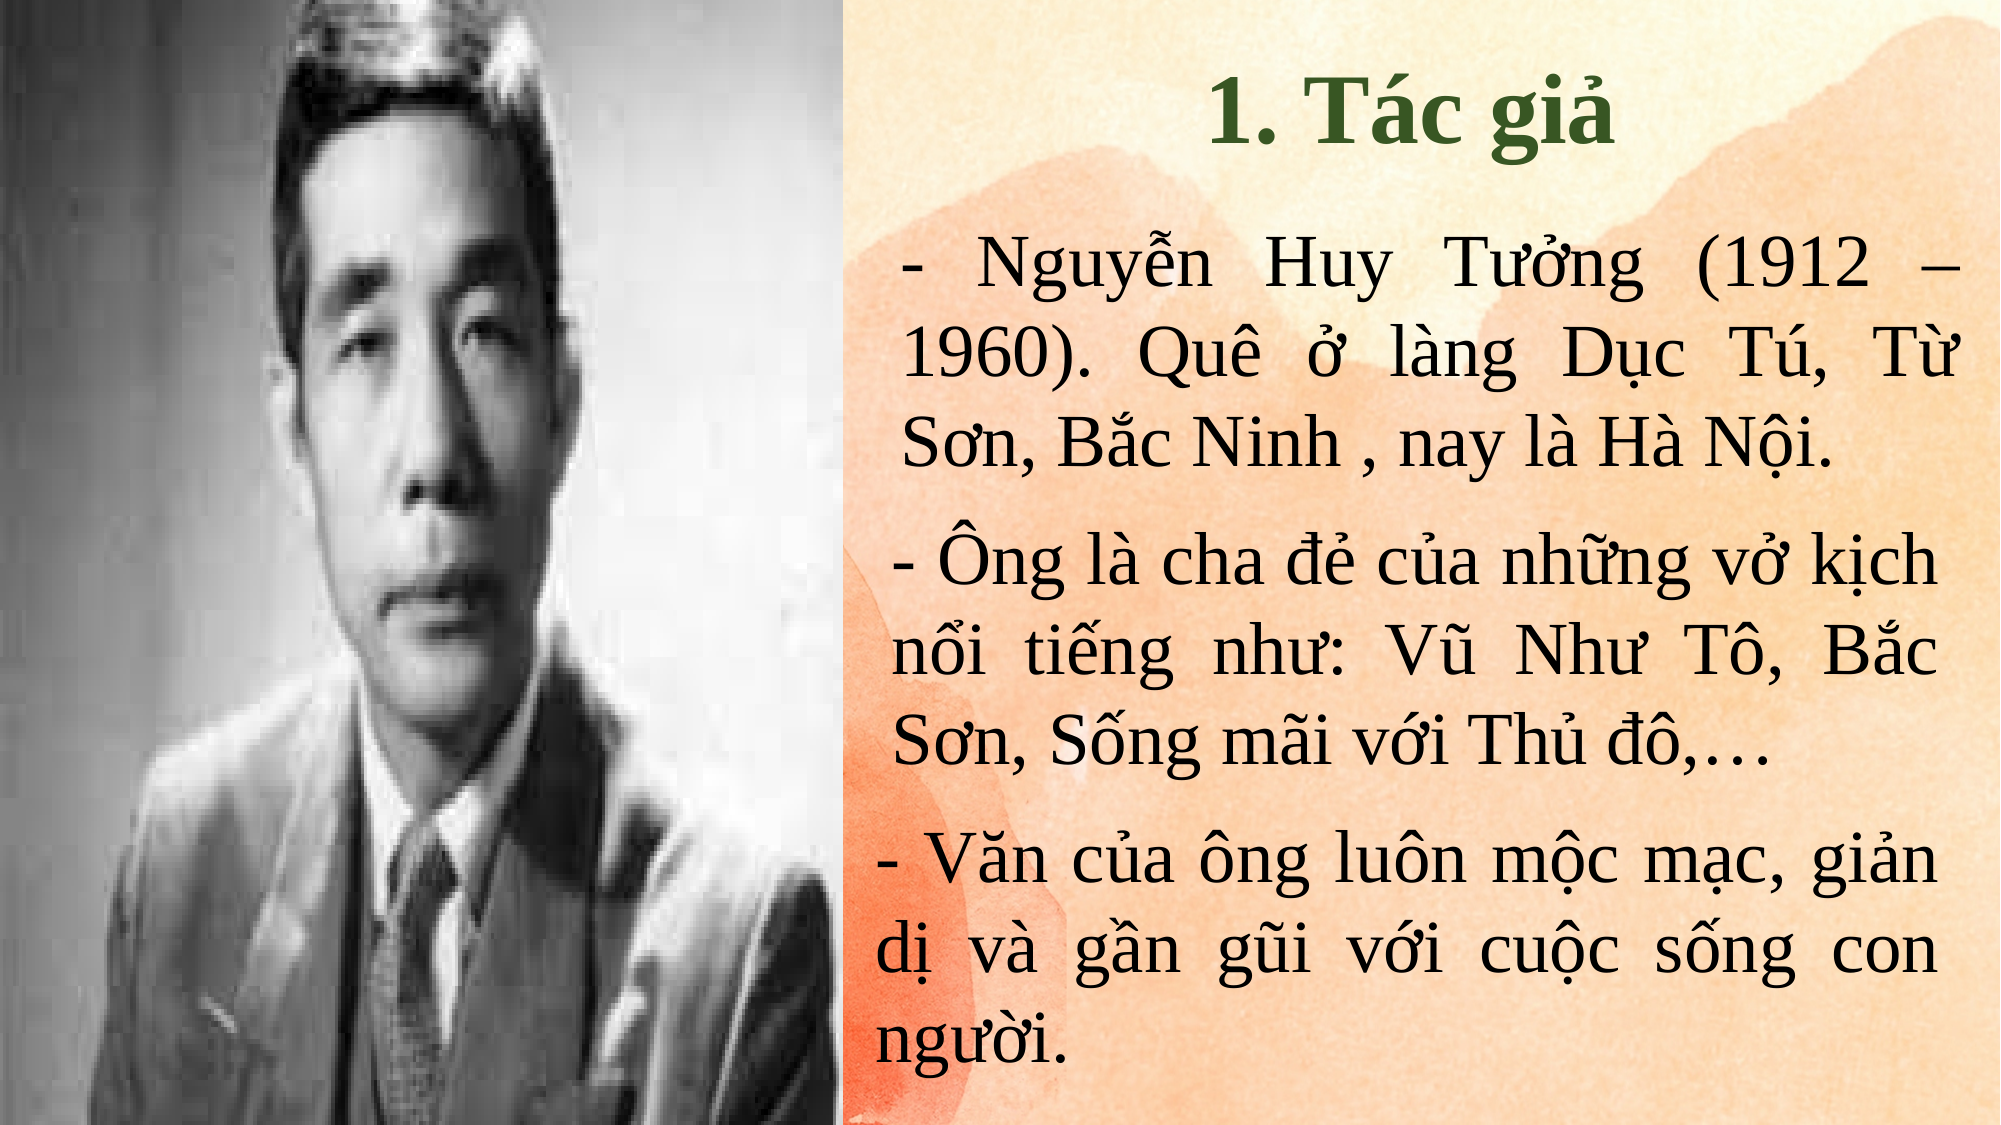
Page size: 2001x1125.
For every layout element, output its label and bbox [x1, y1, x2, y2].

list [0, 0, 843, 1125]
picture [843, 0, 2000, 1125]
